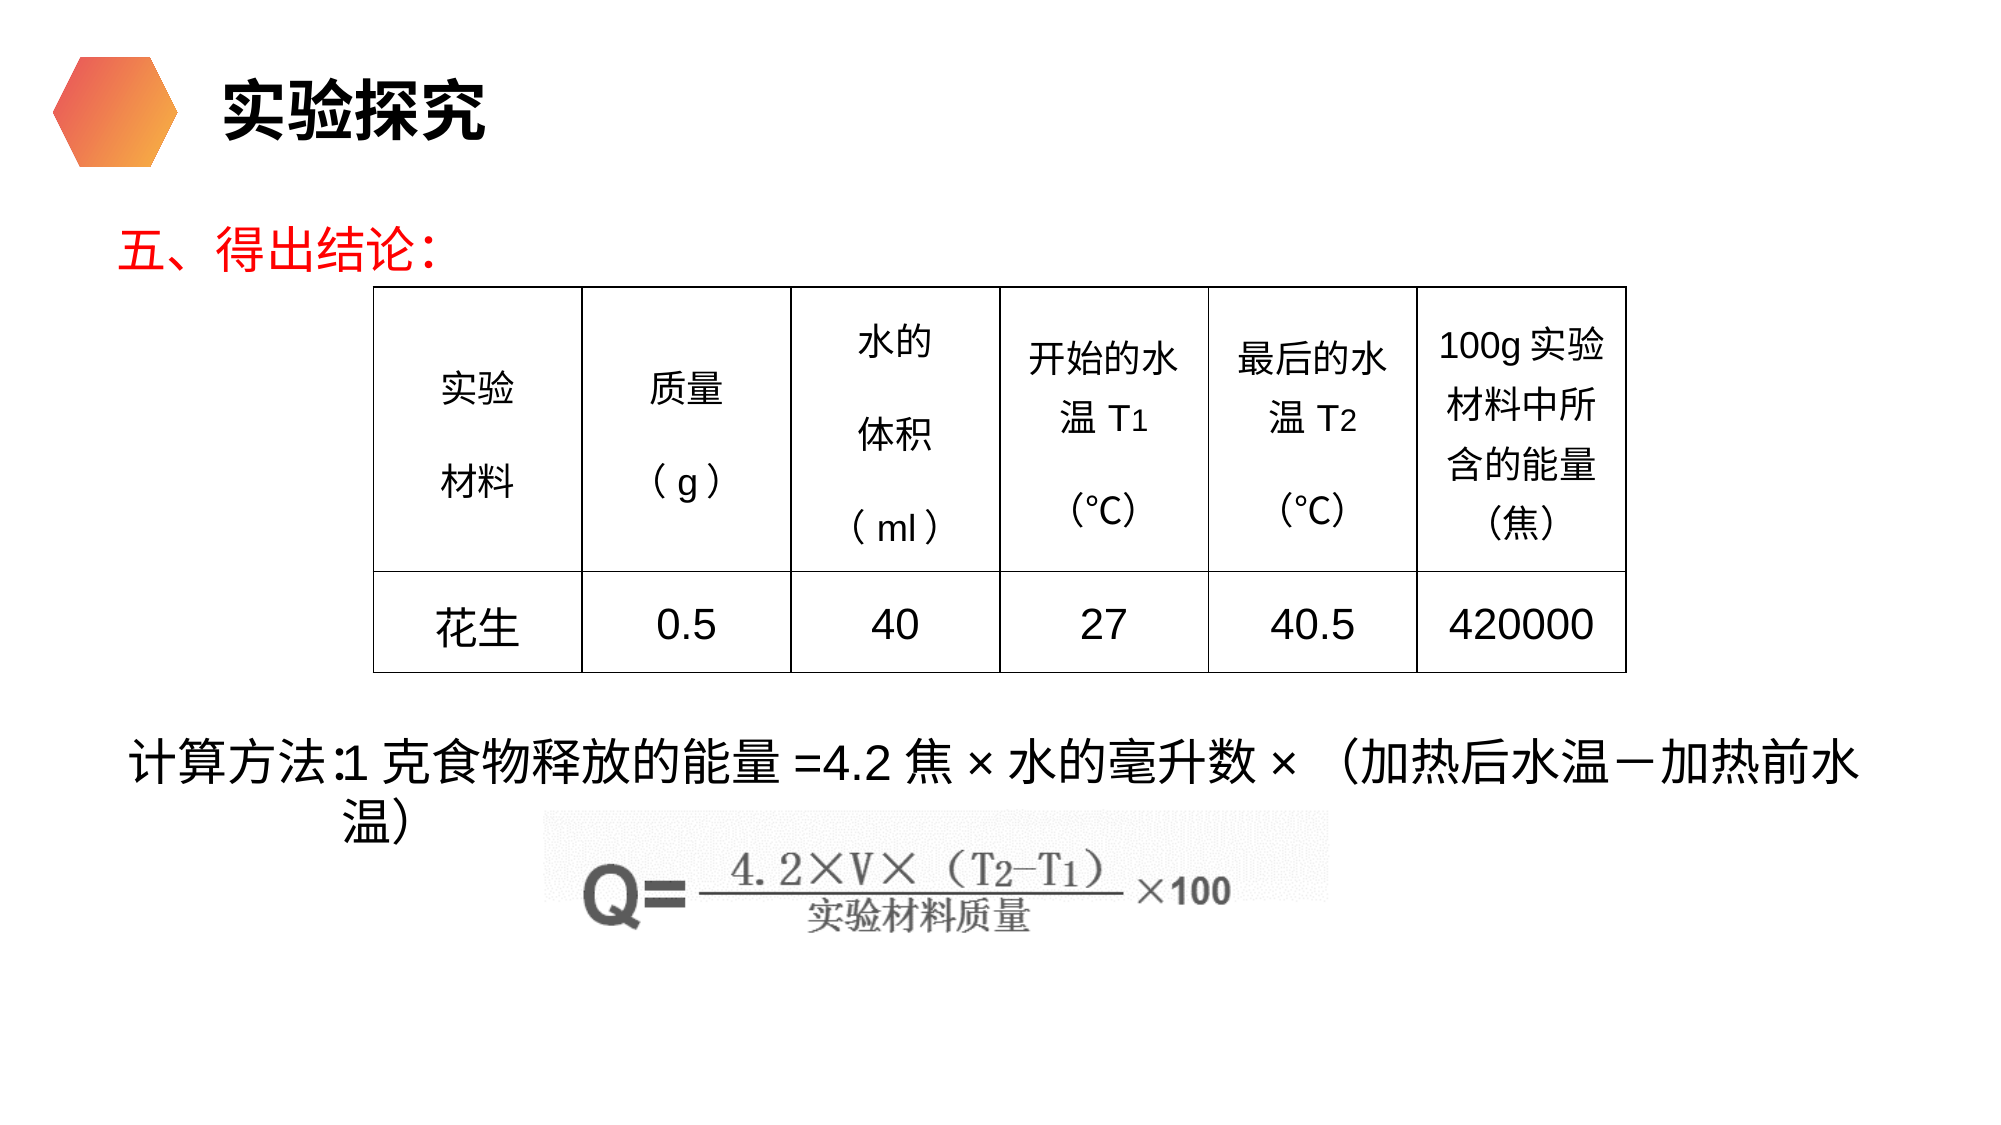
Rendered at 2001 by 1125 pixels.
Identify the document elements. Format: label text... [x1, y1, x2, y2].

text_box 计算方法： [113, 723, 326, 799]
table_header 100g实验材料中所含的能量（焦） [1418, 288, 1625, 571]
table_header 质量 （g） [583, 288, 790, 571]
text_box 五、得出结论： [101, 211, 657, 287]
table_cell 花生 [374, 572, 581, 672]
table_cell 40.5 [1209, 572, 1416, 672]
table_cell 0.5 [583, 572, 790, 672]
table_header 实验 材料 [374, 288, 581, 571]
table_cell 420000 [1418, 572, 1625, 672]
text_box 实验探究 [205, 61, 503, 156]
picture [542, 808, 1331, 968]
table_header 最后的水温T2 （℃） [1209, 288, 1416, 571]
table_cell 27 [1001, 572, 1208, 672]
table_header 水的 体积 （ml） [792, 288, 999, 571]
table_header 开始的水温T1 （℃） [1001, 288, 1208, 571]
table_cell 40 [792, 572, 999, 672]
text_box 1克食物释放的能量=4.2焦×水的毫升数×（加热后水温－加热前水温） [326, 723, 1890, 859]
